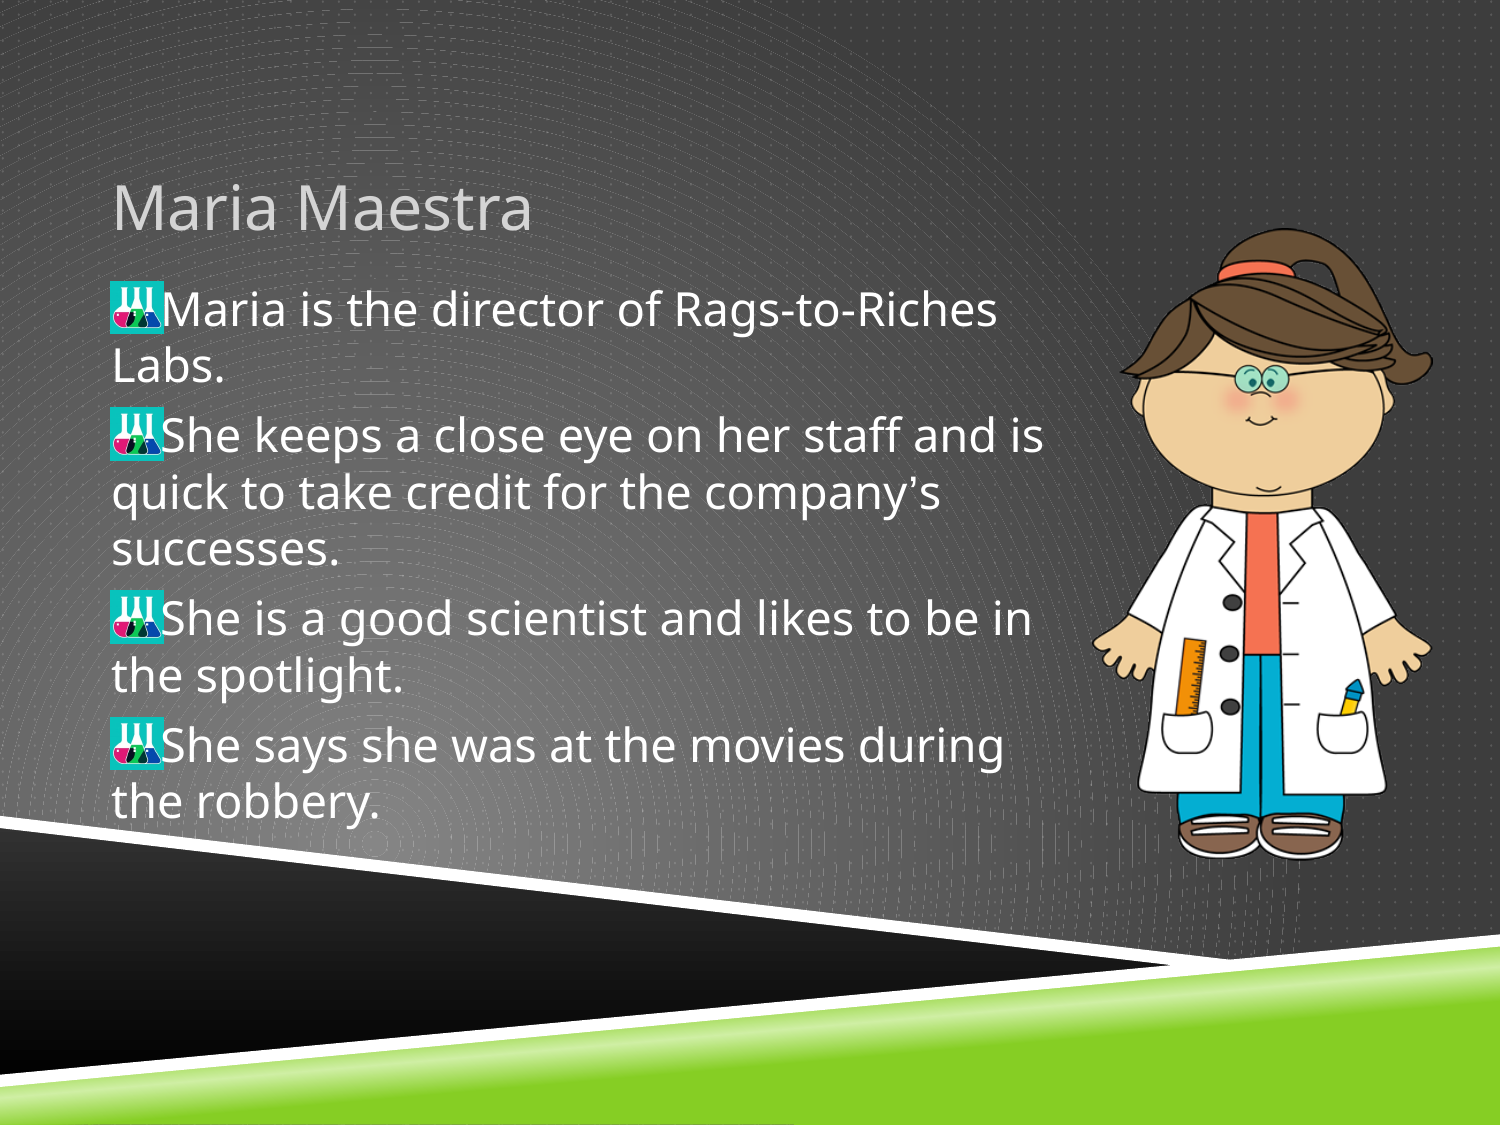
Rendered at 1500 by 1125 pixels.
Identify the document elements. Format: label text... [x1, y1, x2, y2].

picture [1092, 227, 1434, 861]
title Maria Maestra [111, 99, 666, 250]
list Maria is the director of Rags-to-Riches Labs. She keeps a close eye on her staff and is quick to take credit for the company’s successes. She is a good scientist and likes to be in the spotlight. She says she was at the movies during the robbery. [110, 271, 1067, 837]
picture [110, 281, 164, 334]
picture [110, 407, 164, 461]
picture [110, 717, 164, 770]
picture [110, 590, 164, 644]
